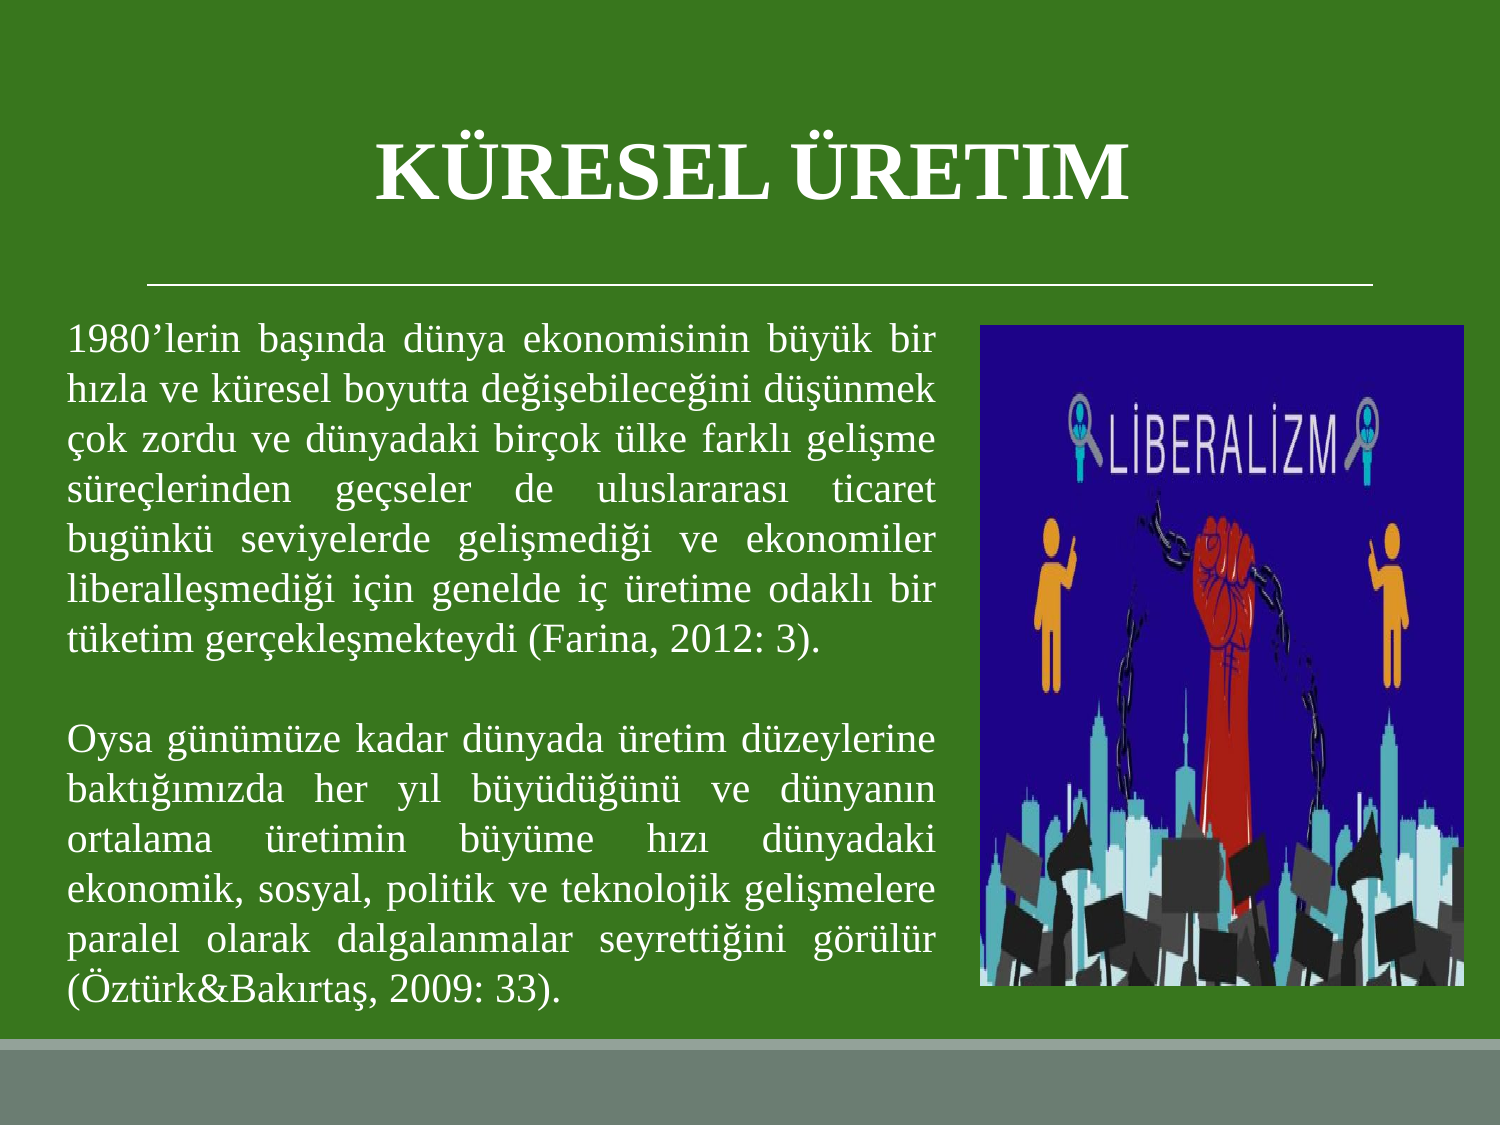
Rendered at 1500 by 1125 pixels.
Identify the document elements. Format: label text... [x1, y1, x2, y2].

picture [980, 325, 1464, 986]
list 1980’lerin başında dünya ekonomisinin büyük bir hızla ve küresel boyutta değişebileceğini düşünmek çok zordu ve dünyadaki birçok ülke farklı gelişme süreçlerinden geçseler de uluslararası ticaret bugünkü seviyelerde gelişmediği ve ekonomiler liberalleşmediği için genelde iç üretime odaklı bir tüketim gerçekleşmekteydi (Farina, 2012: 3). Oysa günümüze kadar dünyada üretim düzeylerine baktığımızda her yıl büyüdüğünü ve dünyanın ortalama üretimin büyüme hızı dünyadaki ekonomik, sosyal, politik ve teknolojik gelişmelere paralel olarak dalgalanmalar seyrettiğini görülür (Öztürk&Bakırtaş, 2009: 33). [66, 302, 937, 963]
title KÜRESEL ÜRETIM [134, 47, 1373, 224]
